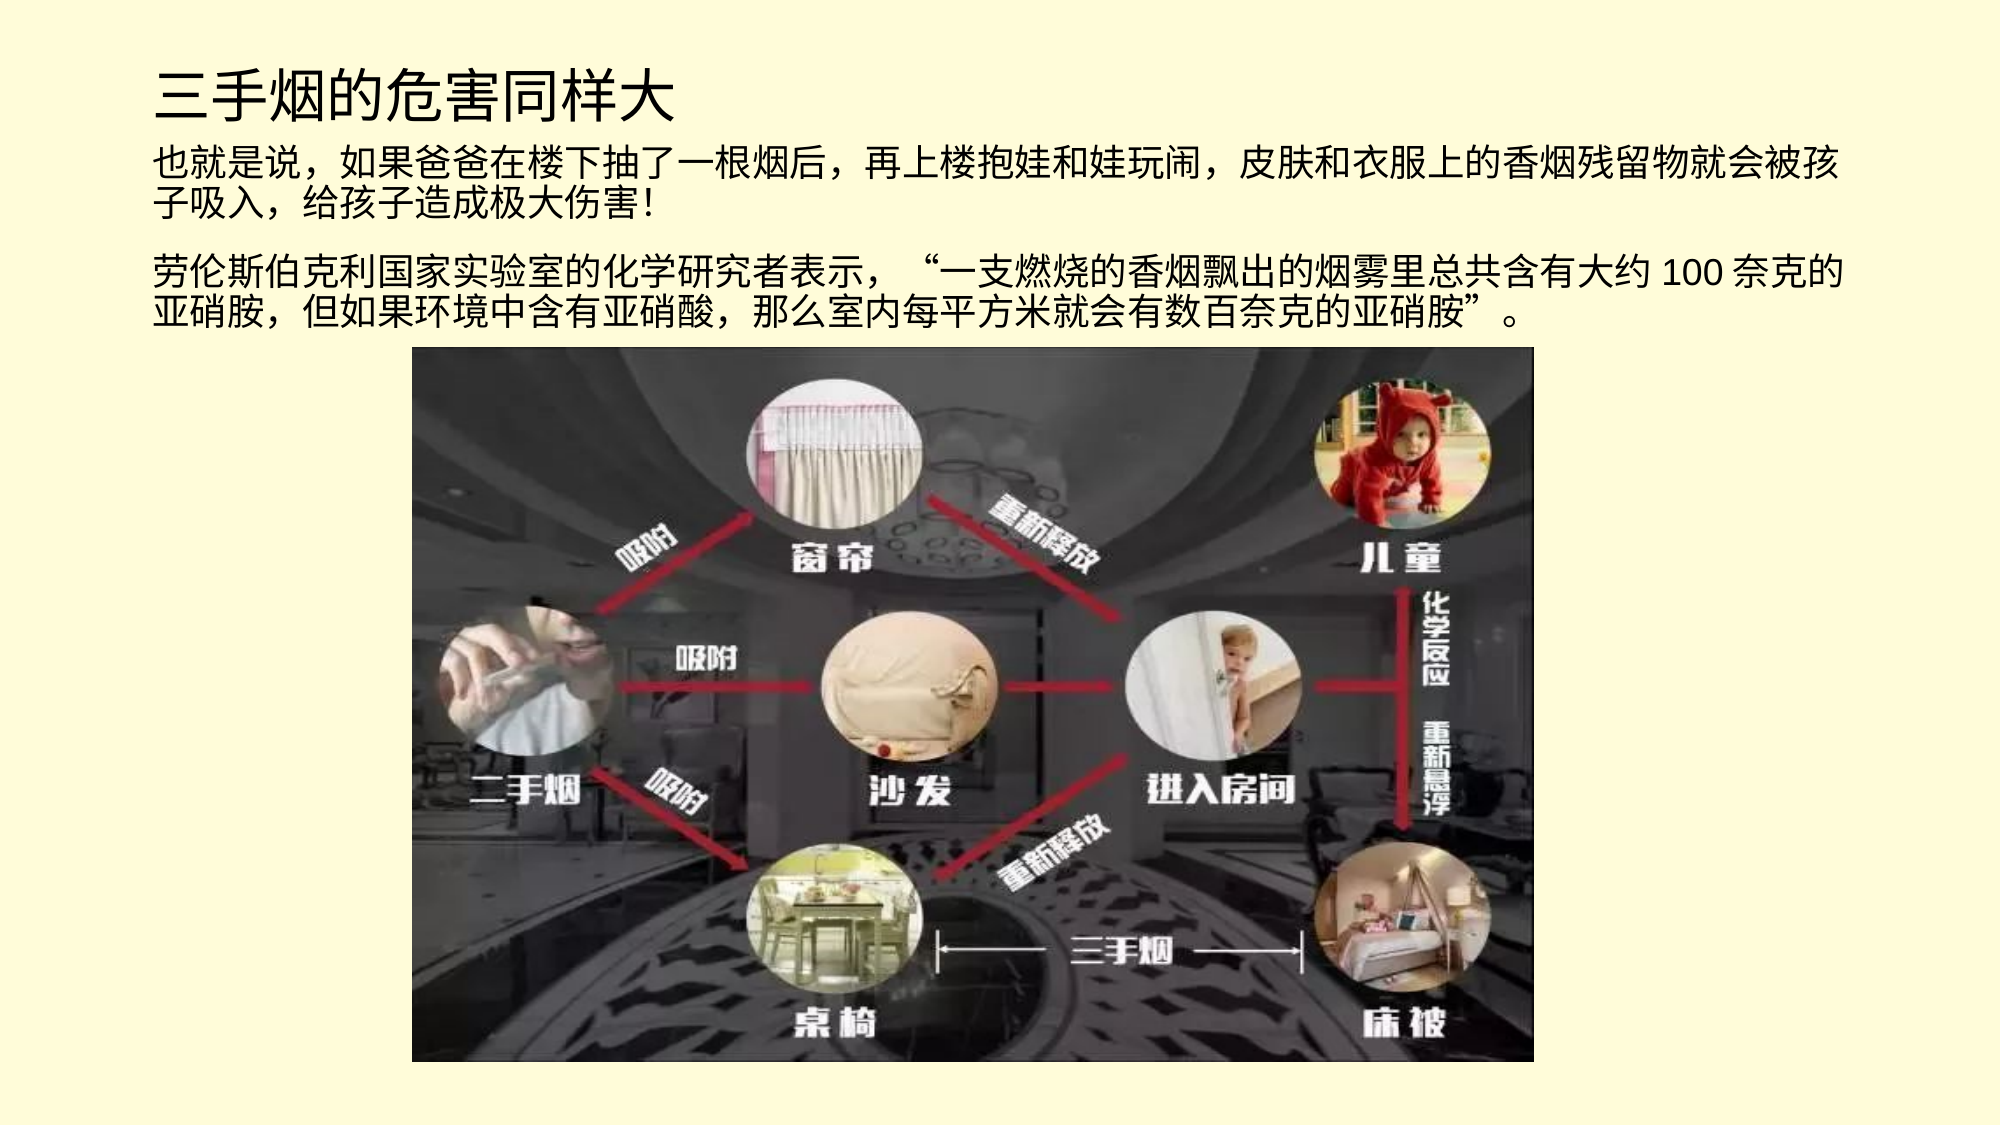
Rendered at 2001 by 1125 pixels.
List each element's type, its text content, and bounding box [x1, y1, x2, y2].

title 三手烟的危害同样大 [137, 60, 1863, 136]
picture [412, 347, 1534, 1062]
list 也就是说，如果爸爸在楼下抽了一根烟后，再上楼抱娃和娃玩闹，皮肤和衣服上的香烟残留物就会被孩子吸入，给孩子造成极大伤害！ 劳伦斯伯克利国家实验室的化学研究者表示，“一支燃烧的香烟飘出的烟雾里总共含有大约100奈克的亚硝胺，但如果环境中含有亚硝酸，那么室内每平方米就会有数百奈克的亚硝胺”。 [137, 136, 1863, 1014]
